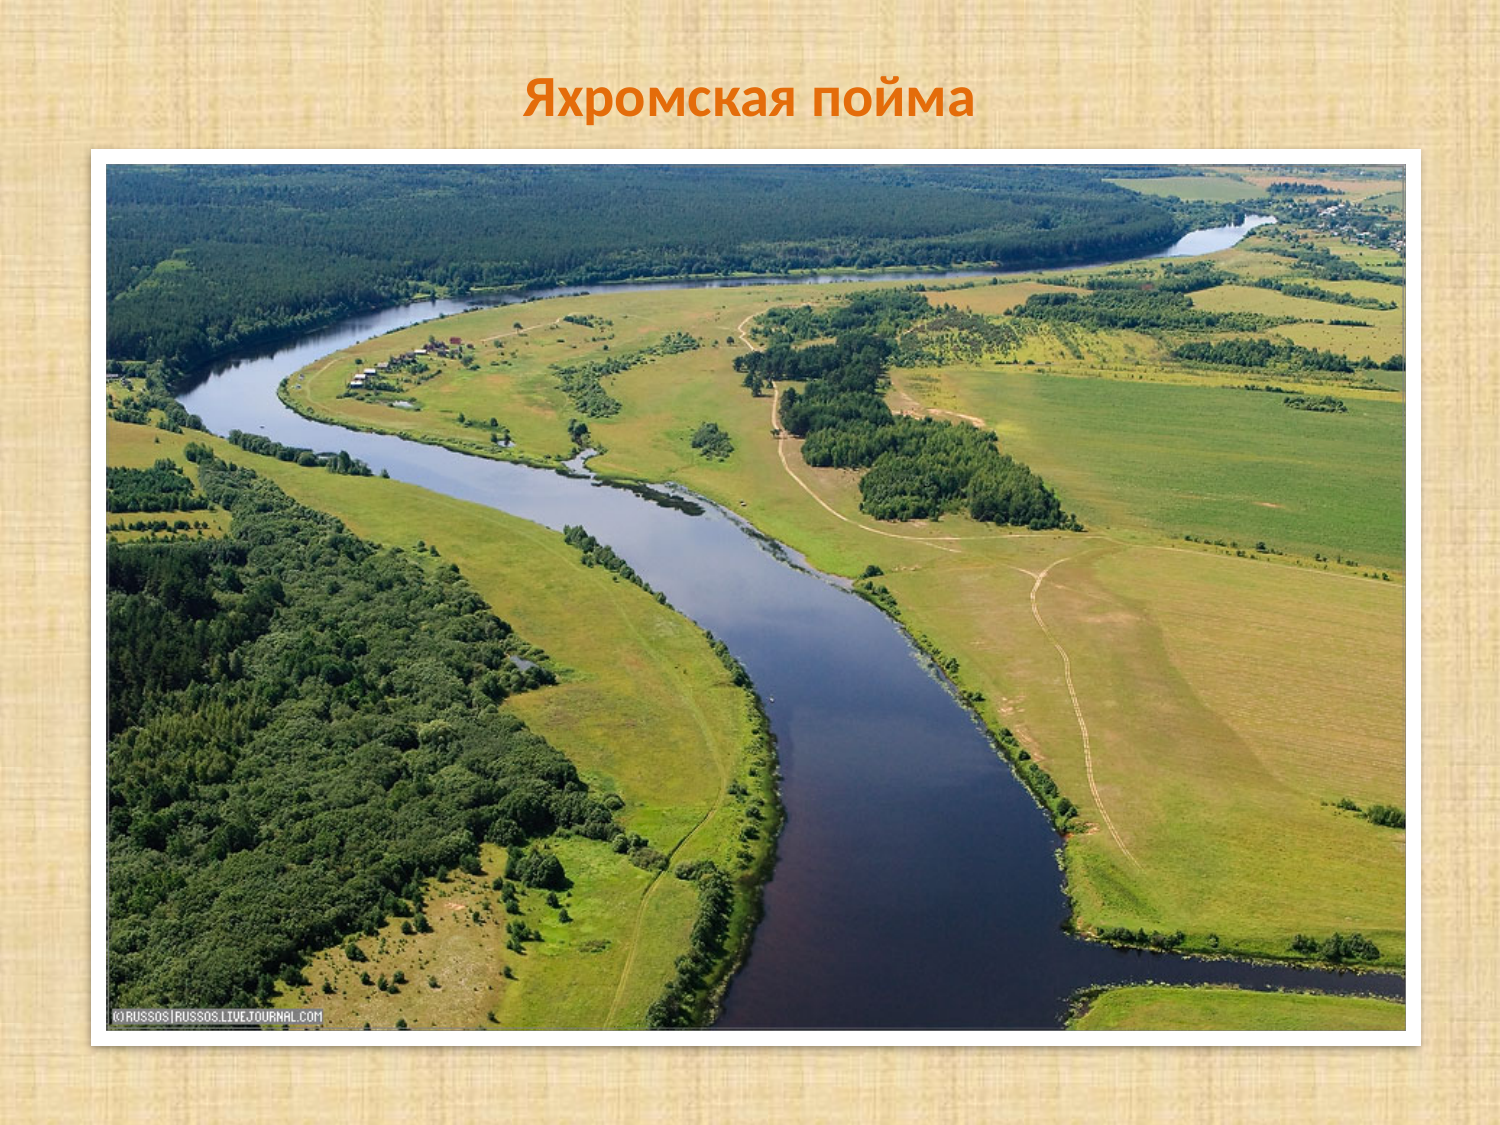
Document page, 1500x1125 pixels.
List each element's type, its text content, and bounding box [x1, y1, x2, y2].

title Яхромская пойма [75, 45, 1425, 141]
picture [105, 163, 1407, 1032]
